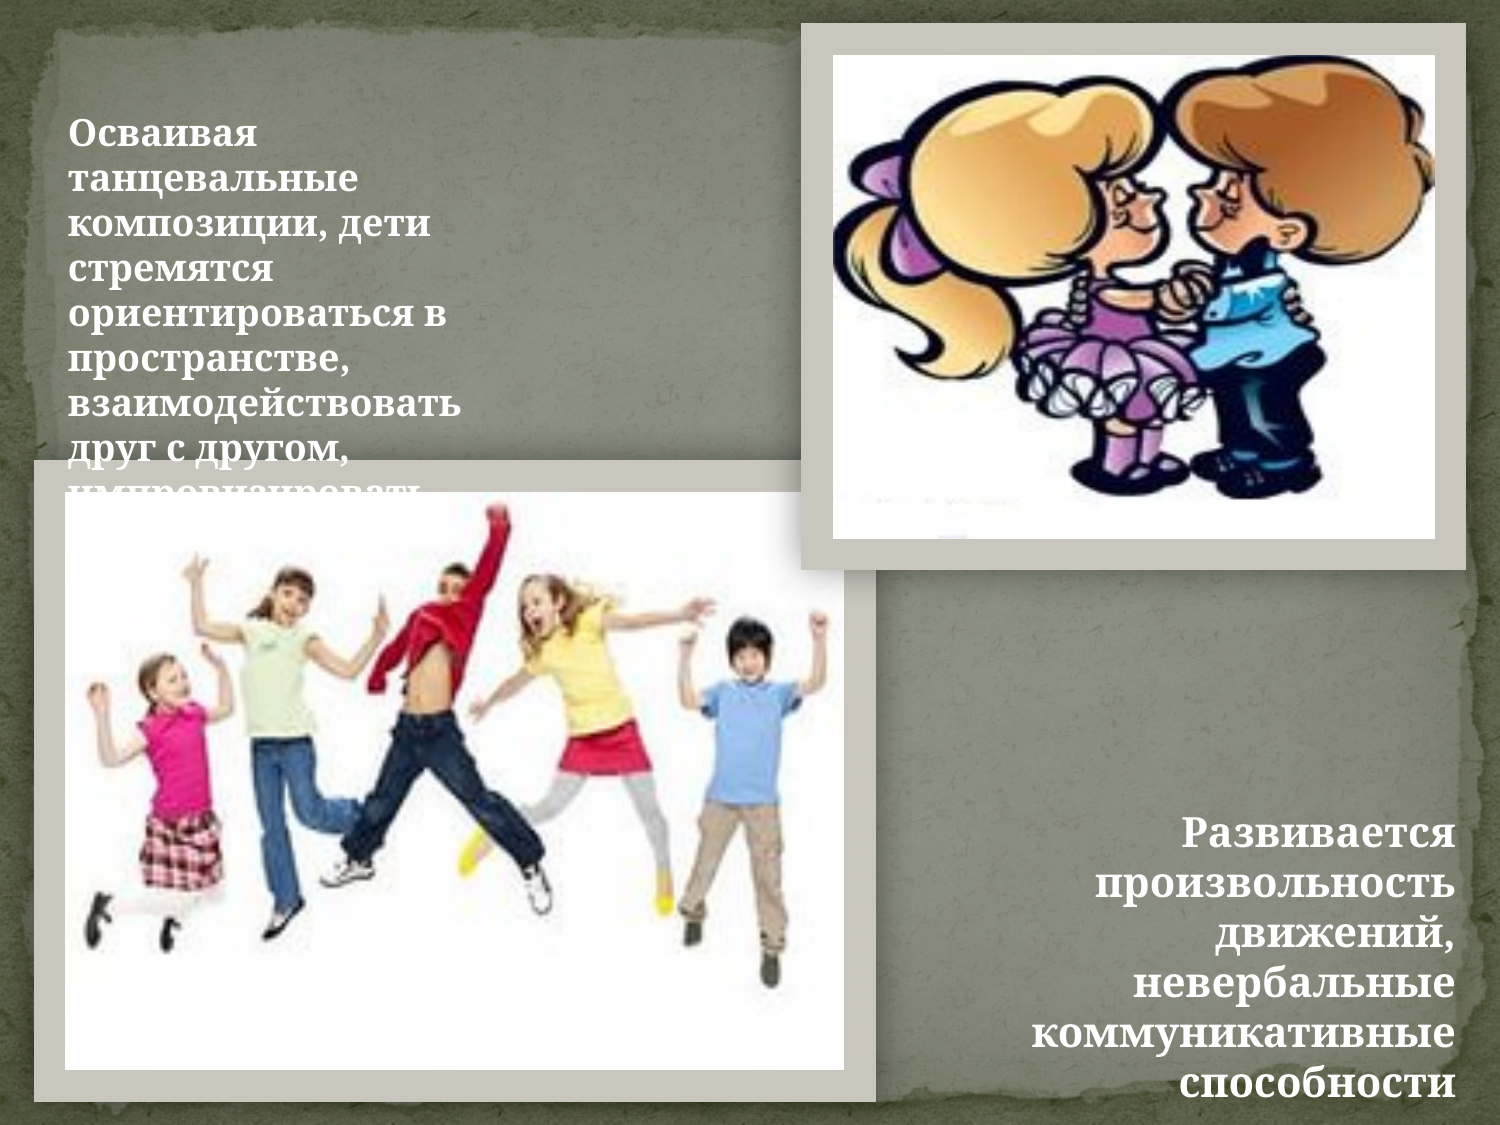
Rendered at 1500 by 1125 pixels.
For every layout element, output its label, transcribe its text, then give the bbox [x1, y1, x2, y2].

text_box Осваивая танцевальные композиции, дети стремятся ориентироваться в пространстве, взаимодействовать друг с другом, импровизировать. [53, 101, 550, 522]
picture [65, 55, 1436, 1070]
text_box Развивается произвольность движений, невербальные коммуникативные способности [868, 798, 1471, 1114]
